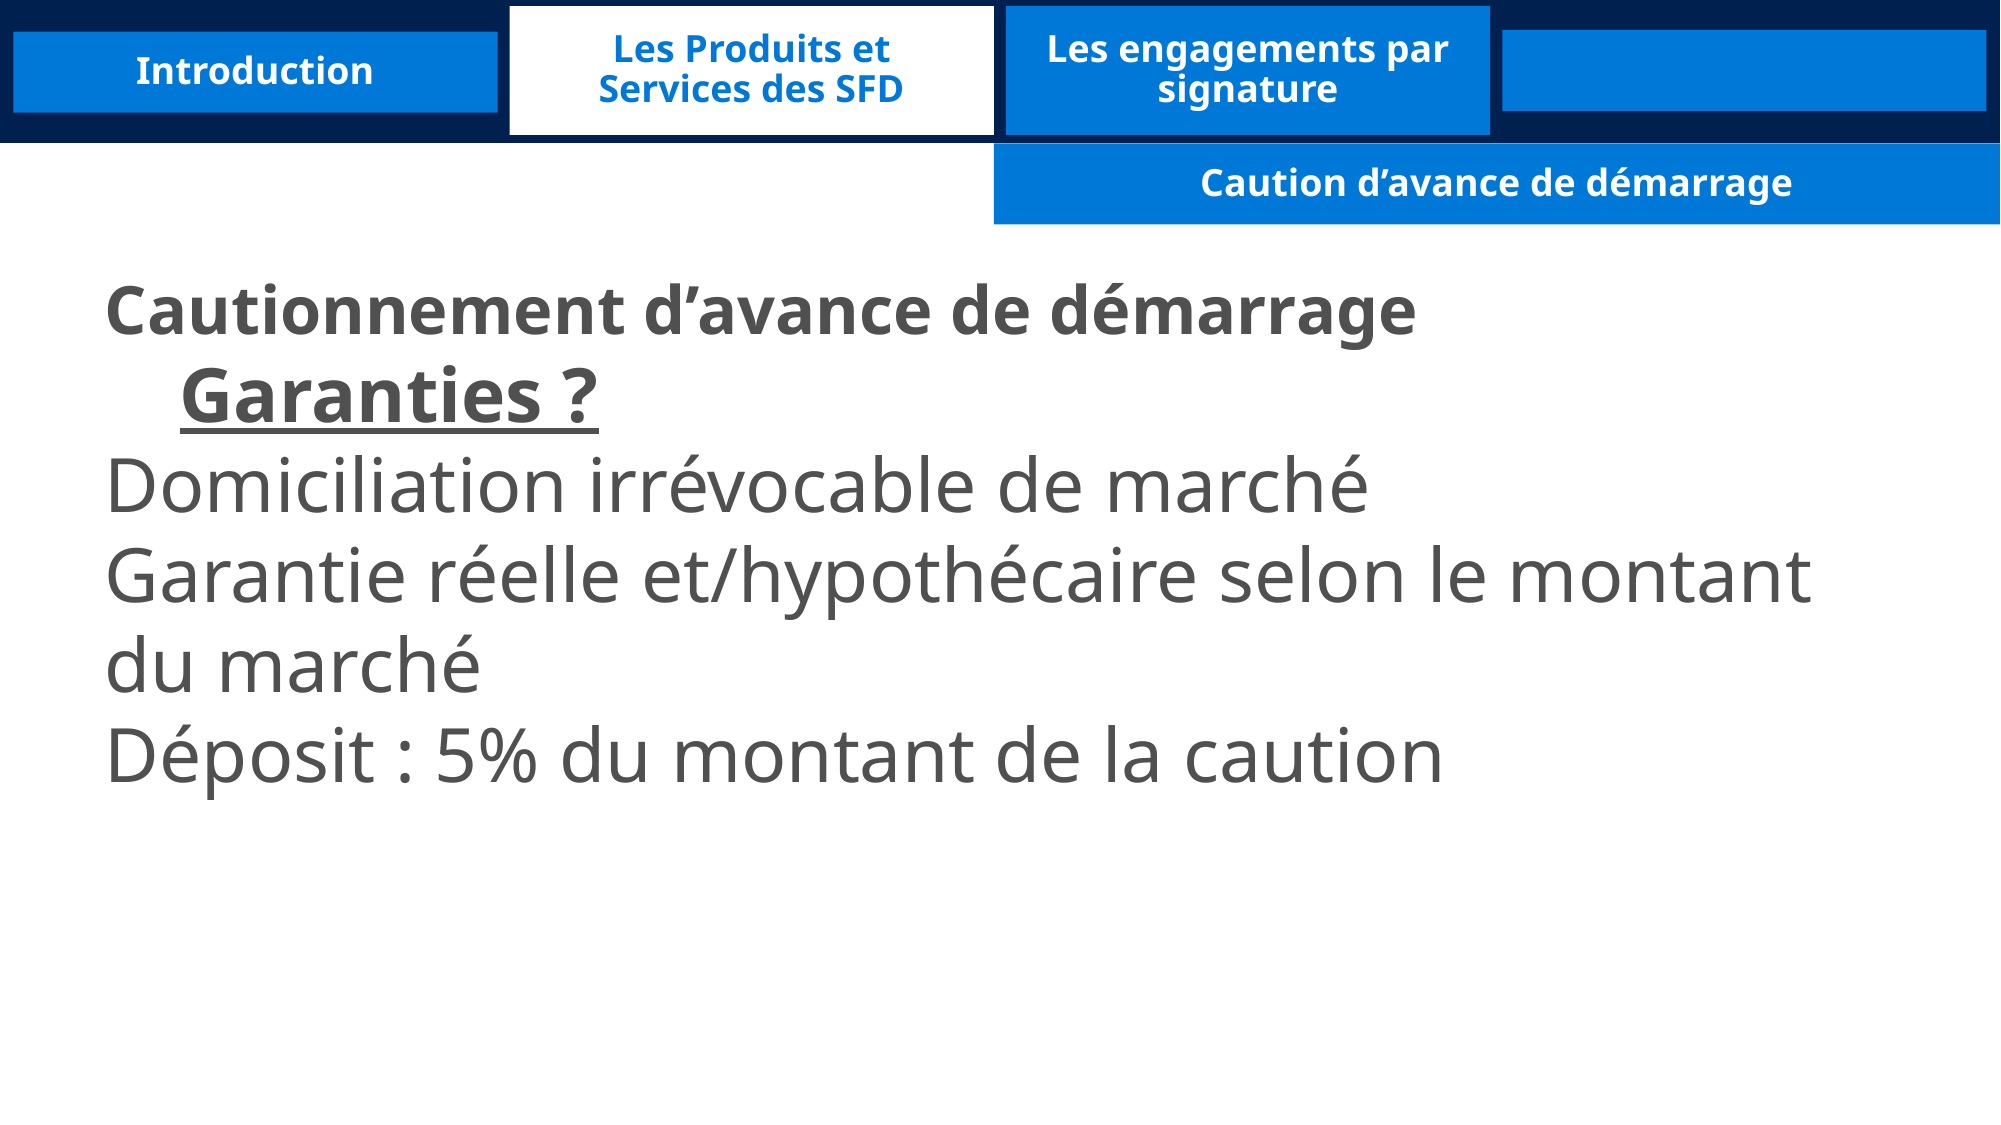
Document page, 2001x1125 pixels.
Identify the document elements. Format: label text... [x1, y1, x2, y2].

text_box Caution d’avance de démarrage [993, 143, 2000, 225]
text_box Les Produits et Services des SFD [509, 6, 994, 135]
text_box Cautionnement d’avance de démarrage Garanties ? Domiciliation irrévocable de marché Garantie réelle et/hypothécaire selon le montant du marché Déposit : 5% du montant de la caution [89, 260, 1909, 850]
text_box Les engagements par signature [1006, 6, 1491, 135]
text_box Introduction [13, 31, 498, 113]
text_box [0, 0, 2000, 143]
text_box [1502, 29, 1987, 111]
